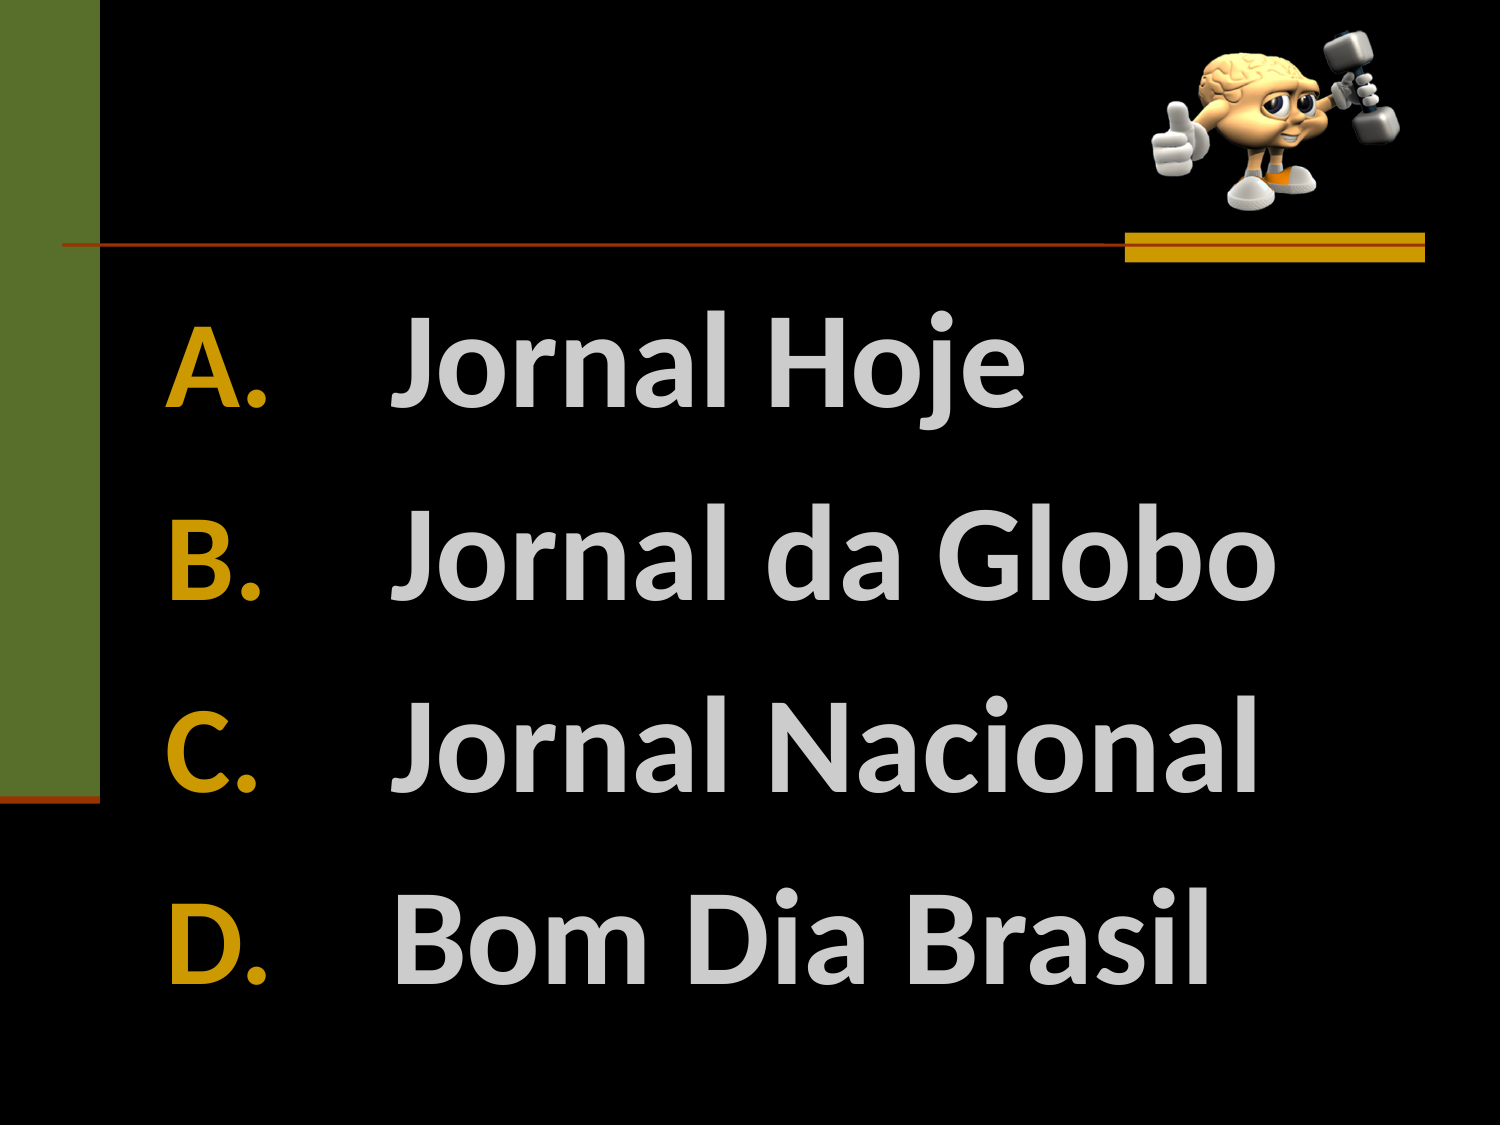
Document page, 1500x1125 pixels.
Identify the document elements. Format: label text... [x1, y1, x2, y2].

picture [1151, 30, 1400, 211]
list Jornal Hoje Jornal da Globo Jornal Nacional Bom Dia Brasil [150, 262, 1425, 1047]
